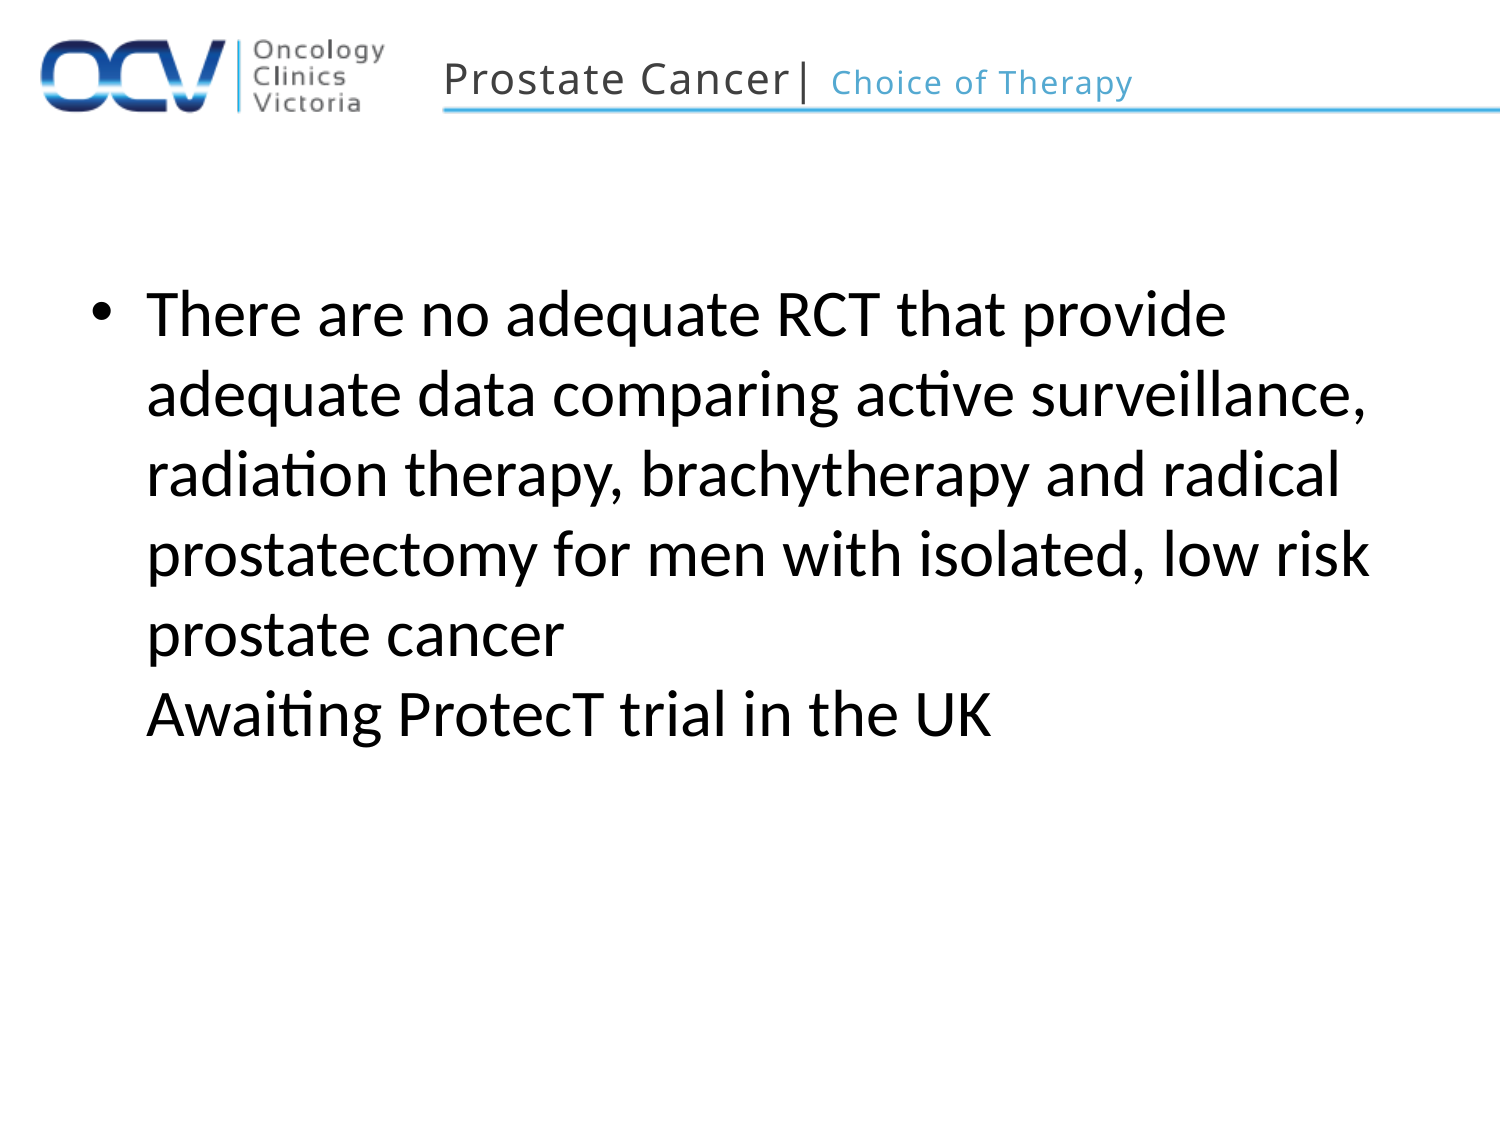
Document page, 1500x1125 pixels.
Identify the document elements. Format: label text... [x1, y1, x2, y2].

picture [0, 0, 1500, 187]
list There are no adequate RCT that provide adequate data comparing active surveillance, radiation therapy, brachytherapy and radical prostatectomy for men with isolated, low risk prostate cancer Awaiting ProtecT trial in the UK [75, 262, 1425, 1005]
